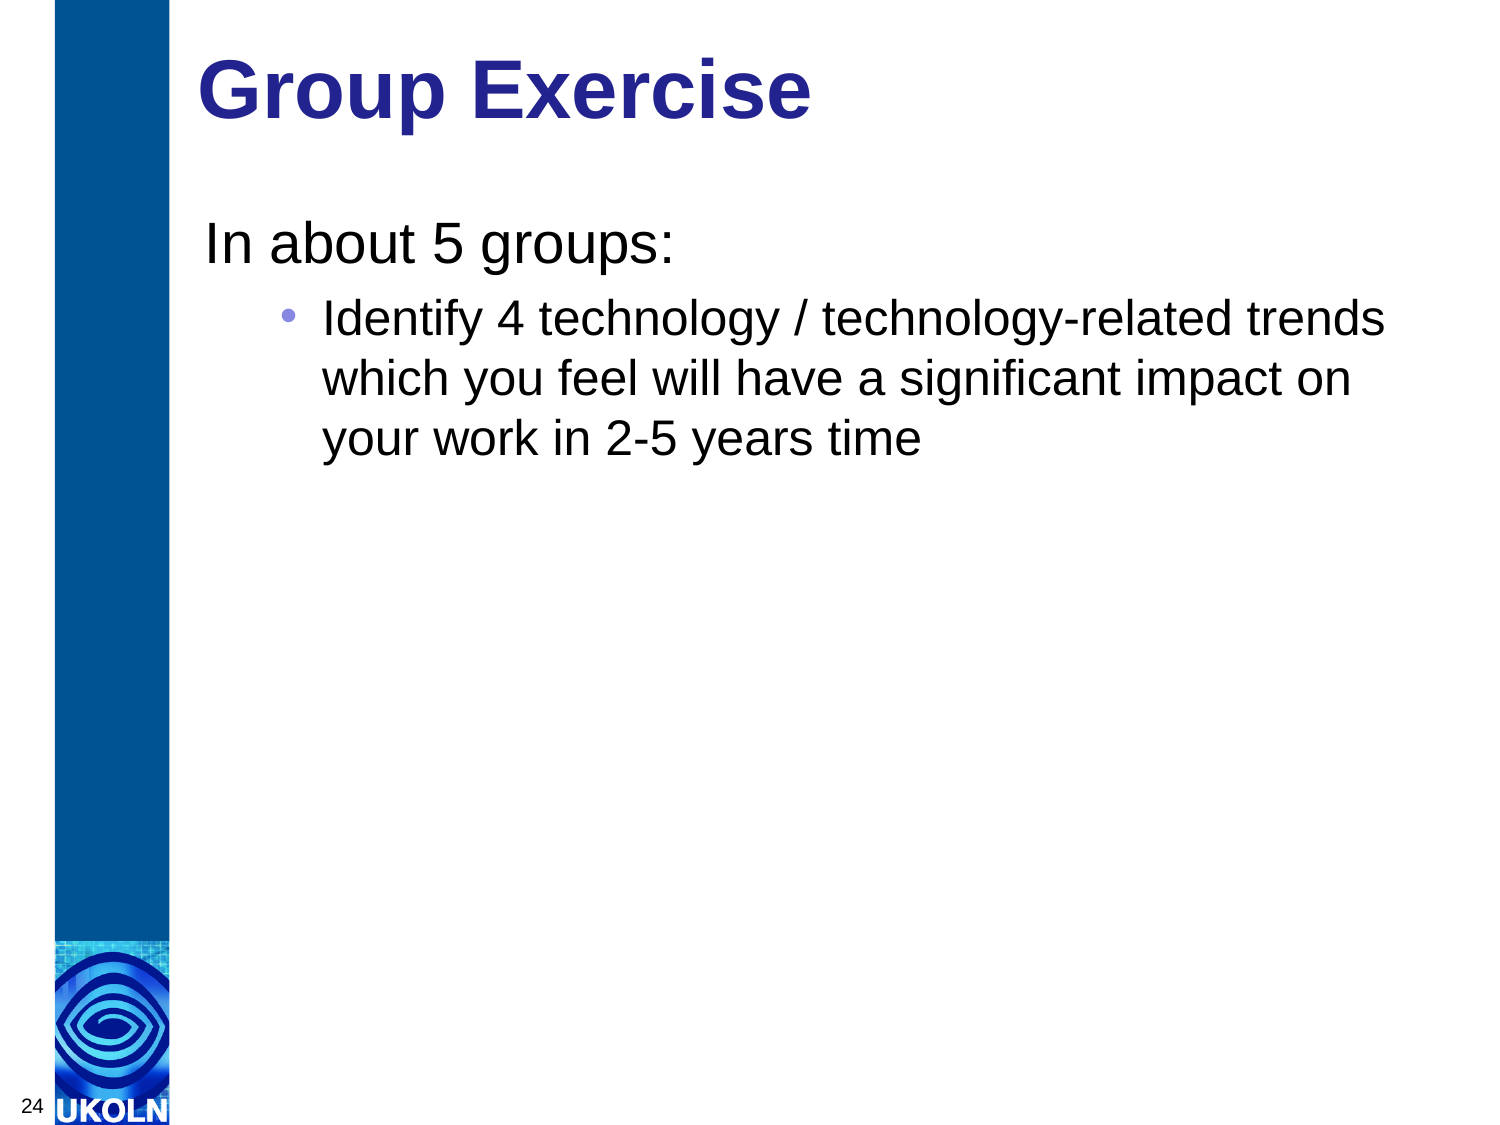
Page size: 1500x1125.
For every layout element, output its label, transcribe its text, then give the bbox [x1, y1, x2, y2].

title Group Exercise [182, 27, 1458, 146]
slide_number 24 [0, 1085, 60, 1125]
list In about 5 groups: Identify 4 technology / technology-related trends which you feel will have a significant impact on your work in 2-5 years time [189, 197, 1465, 1019]
picture [54, 941, 170, 1125]
